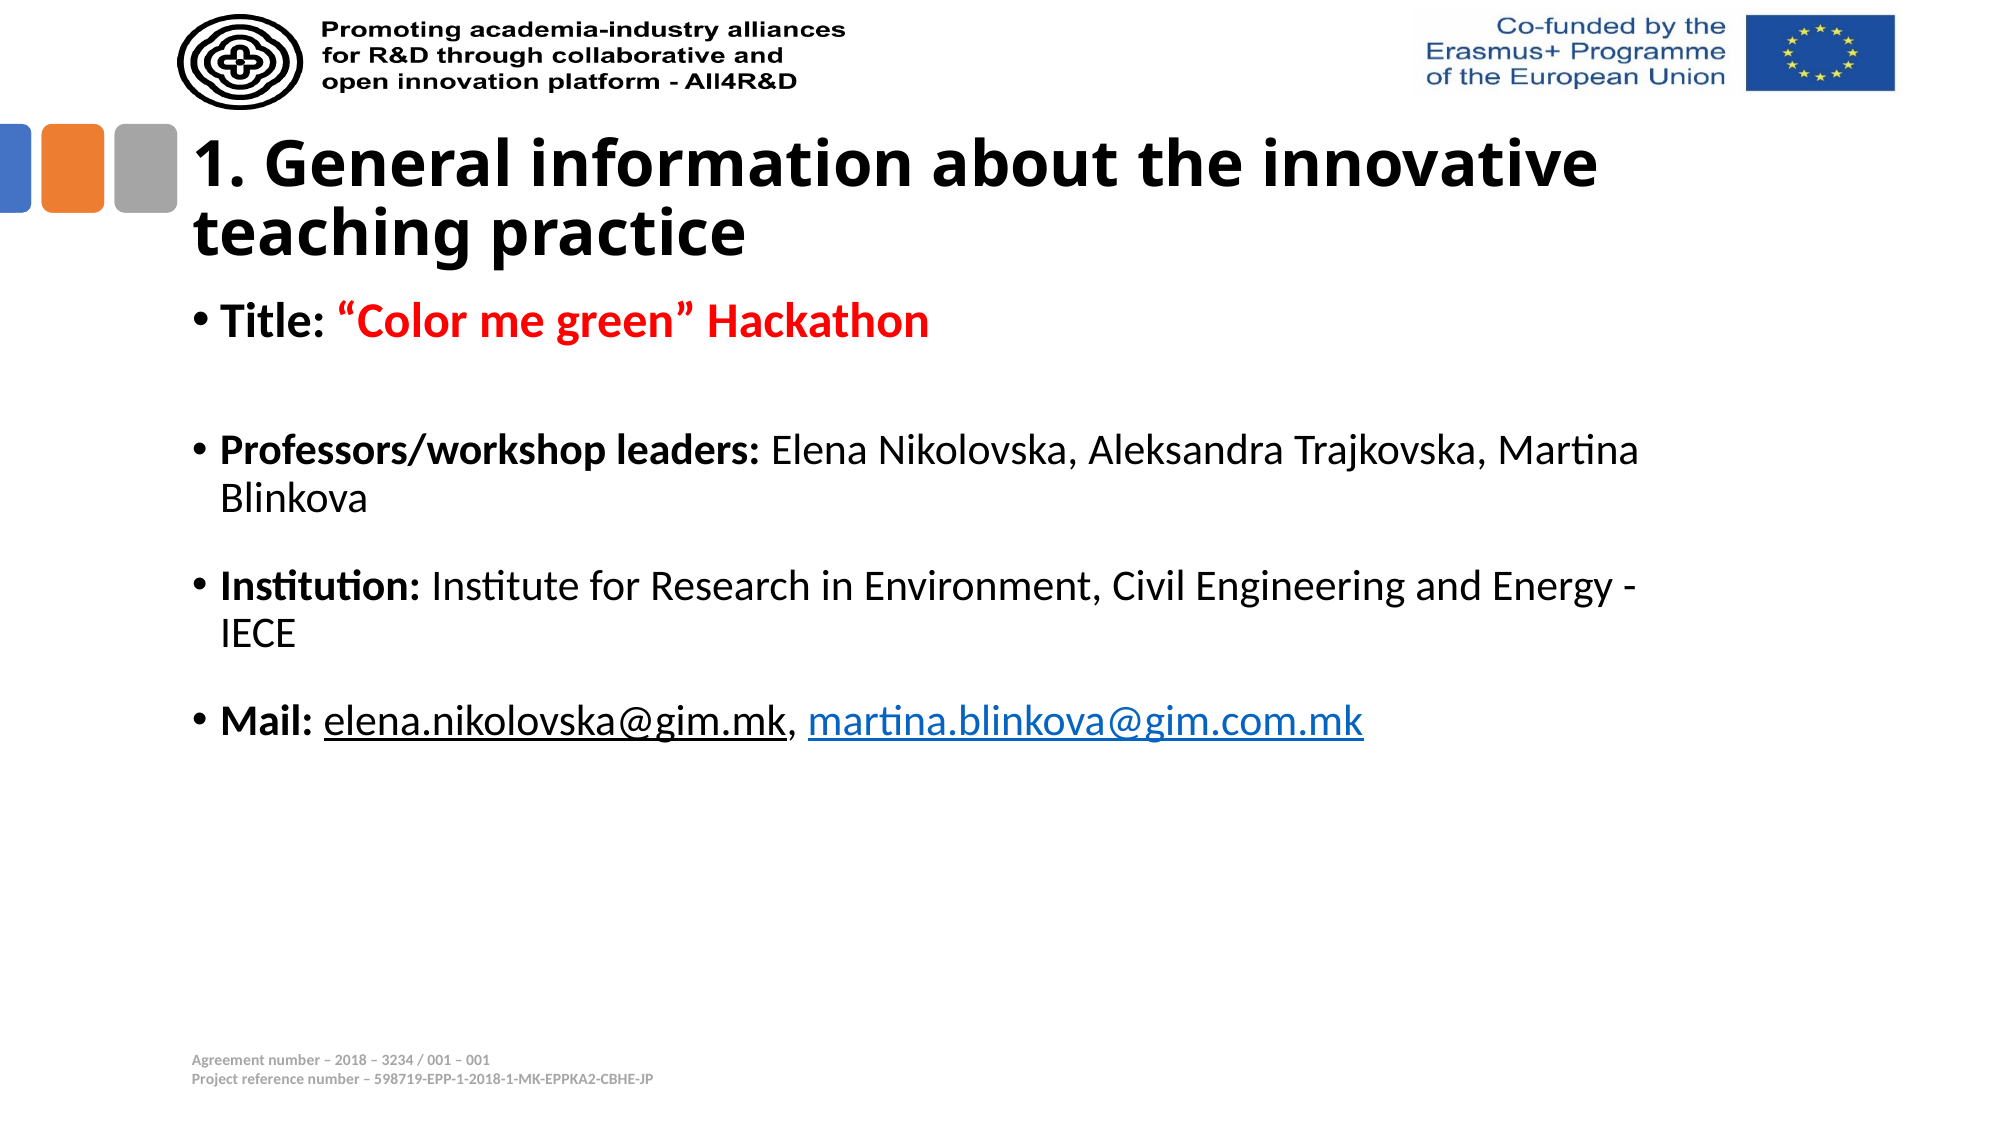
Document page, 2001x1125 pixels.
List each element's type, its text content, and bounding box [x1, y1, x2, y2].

list Title: “Color me green” Hackathon Professors/workshop leaders: Elena Nikolovska, Aleksandra Trajkovska, Martina Blinkova Institution: Institute for Research in Environment, Civil Engineering and Energy - IECE Mail: elena.nikolovska@gim.mk, martina.blinkova@gim.com.mk [177, 287, 1677, 1001]
picture [177, 14, 845, 110]
title 1. General information about the innovative teaching practice [177, 124, 1903, 278]
picture [1414, 8, 1903, 97]
